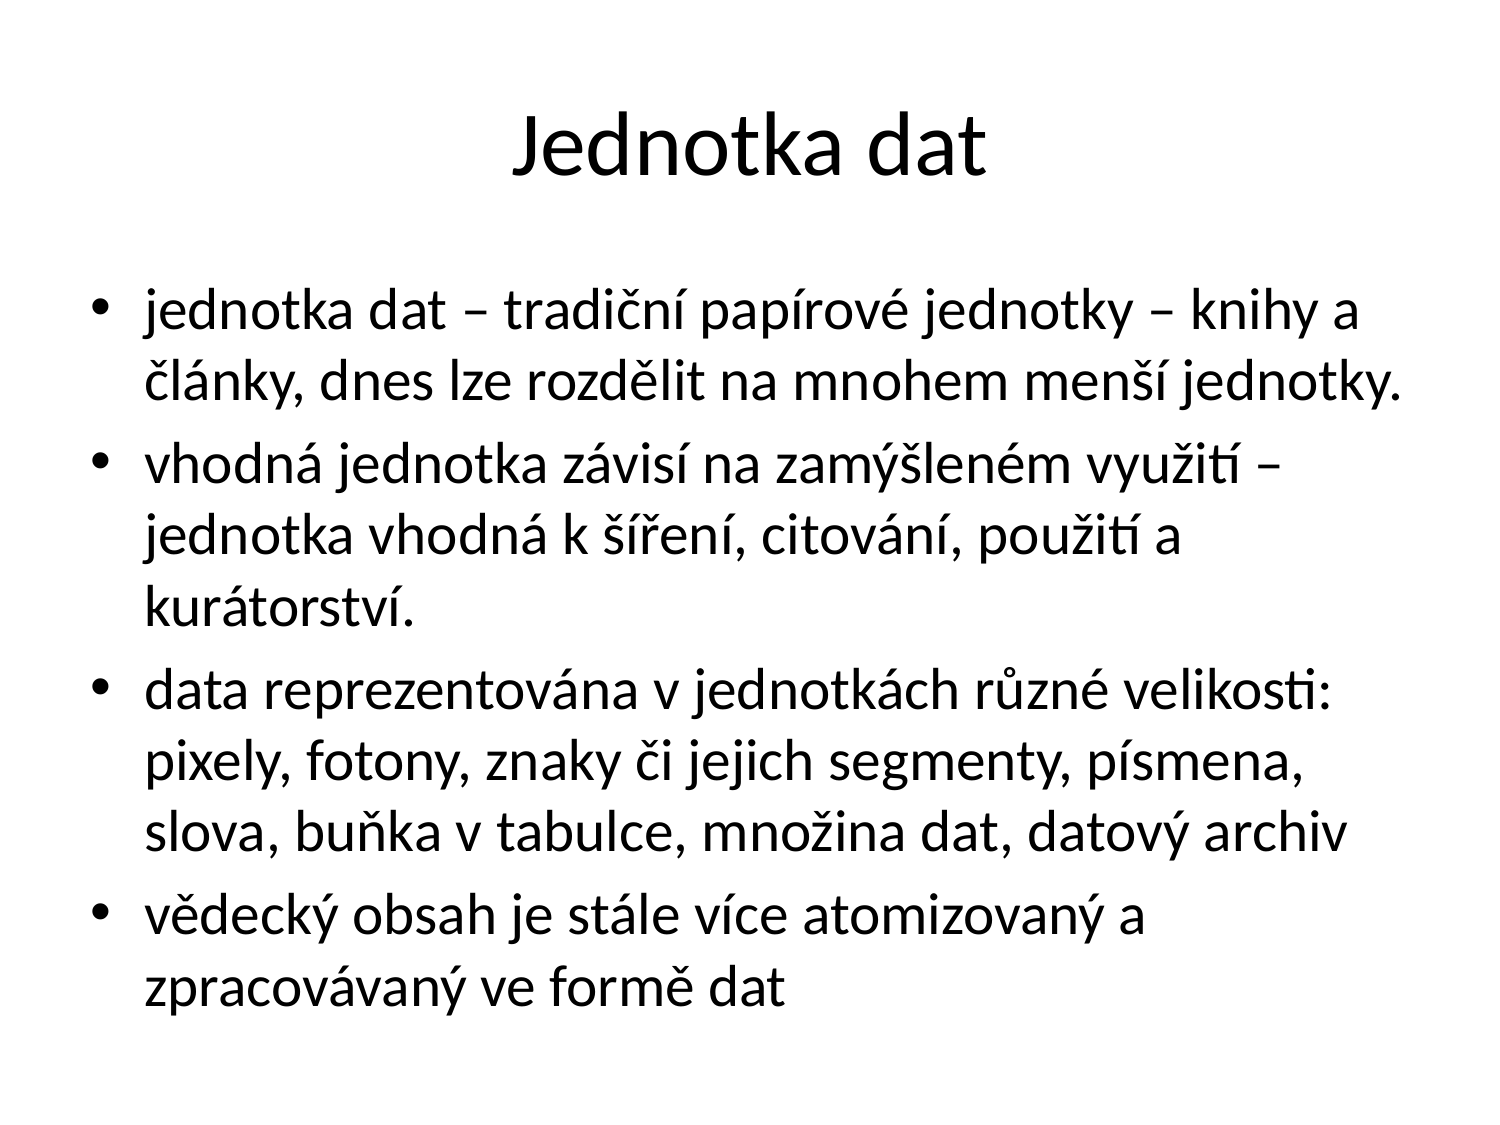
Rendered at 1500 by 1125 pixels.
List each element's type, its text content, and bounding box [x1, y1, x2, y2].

title Jednotka dat [75, 45, 1425, 233]
list jednotka dat – tradiční papírové jednotky – knihy a články, dnes lze rozdělit na mnohem menší jednotky. vhodná jednotka závisí na zamýšleném využití – jednotka vhodná k šíření, citování, použití a kurátorství. data reprezentována v jednotkách různé velikosti: pixely, fotony, znaky či jejich segmenty, písmena, slova, buňka v tabulce, množina dat, datový archiv vědecký obsah je stále více atomizovaný a zpracovávaný ve formě dat [75, 262, 1425, 1094]
